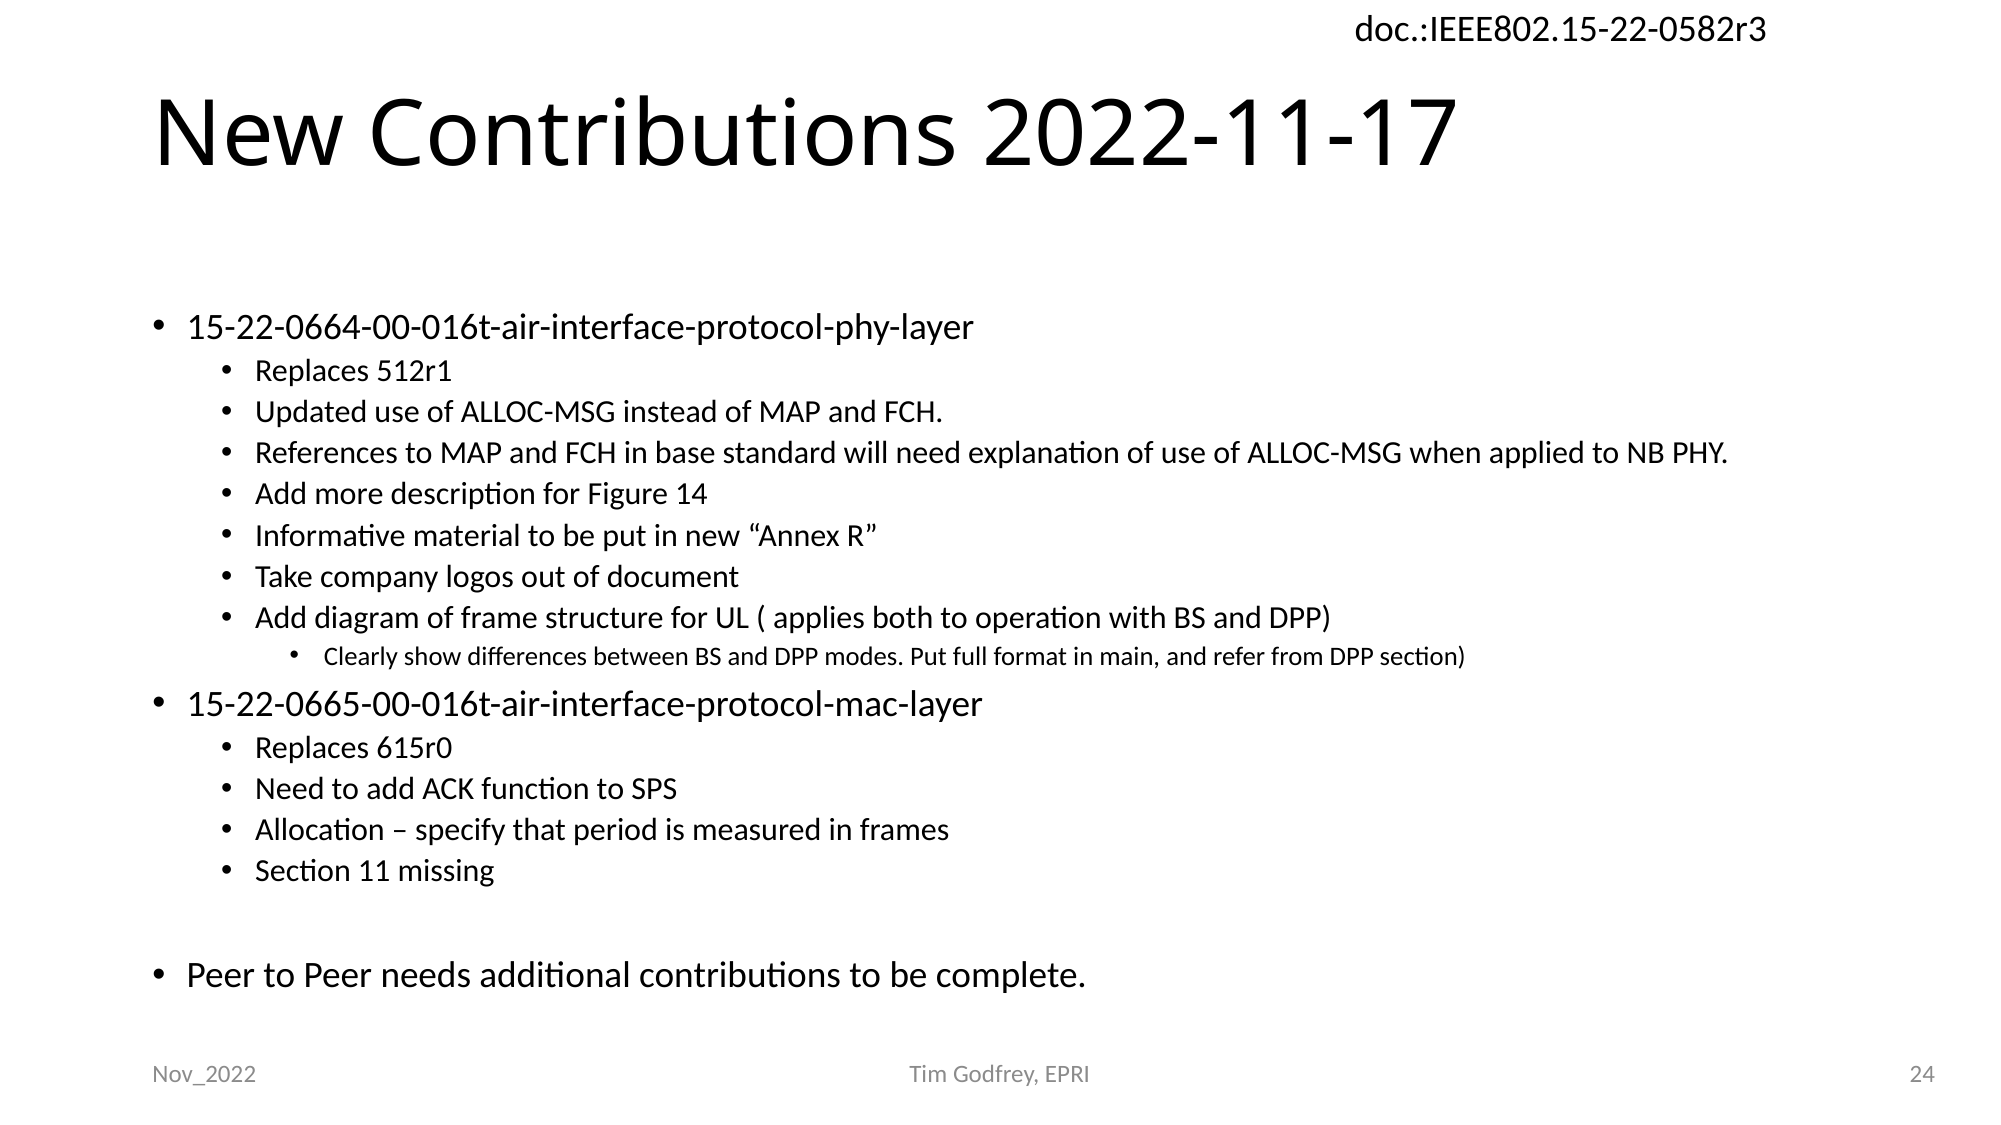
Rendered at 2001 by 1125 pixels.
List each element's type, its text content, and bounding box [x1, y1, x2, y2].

list 15-22-0664-00-016t-air-interface-protocol-phy-layer Replaces 512r1 Updated use of ALLOC-MSG instead of MAP and FCH. References to MAP and FCH in base standard will need explanation of use of ALLOC-MSG when applied to NB PHY. Add more description for Figure 14 Informative material to be put in new “Annex R” Take company logos out of document Add diagram of frame structure for UL ( applies both to operation with BS and DPP) Clearly show differences between BS and DPP modes. Put full format in main, and refer from DPP section) 15-22-0665-00-016t-air-interface-protocol-mac-layer Replaces 615r0 Need to add ACK function to SPS Allocation – specify that period is measured in frames Section 11 missing Peer to Peer needs additional contributions to be complete. [137, 299, 1863, 1014]
title New Contributions 2022-11-17 [137, 59, 1863, 213]
footer Tim Godfrey, EPRI [662, 1042, 1338, 1103]
slide_number 24 [1462, 1042, 1950, 1103]
slide_number Nov_2022 [137, 1042, 588, 1103]
